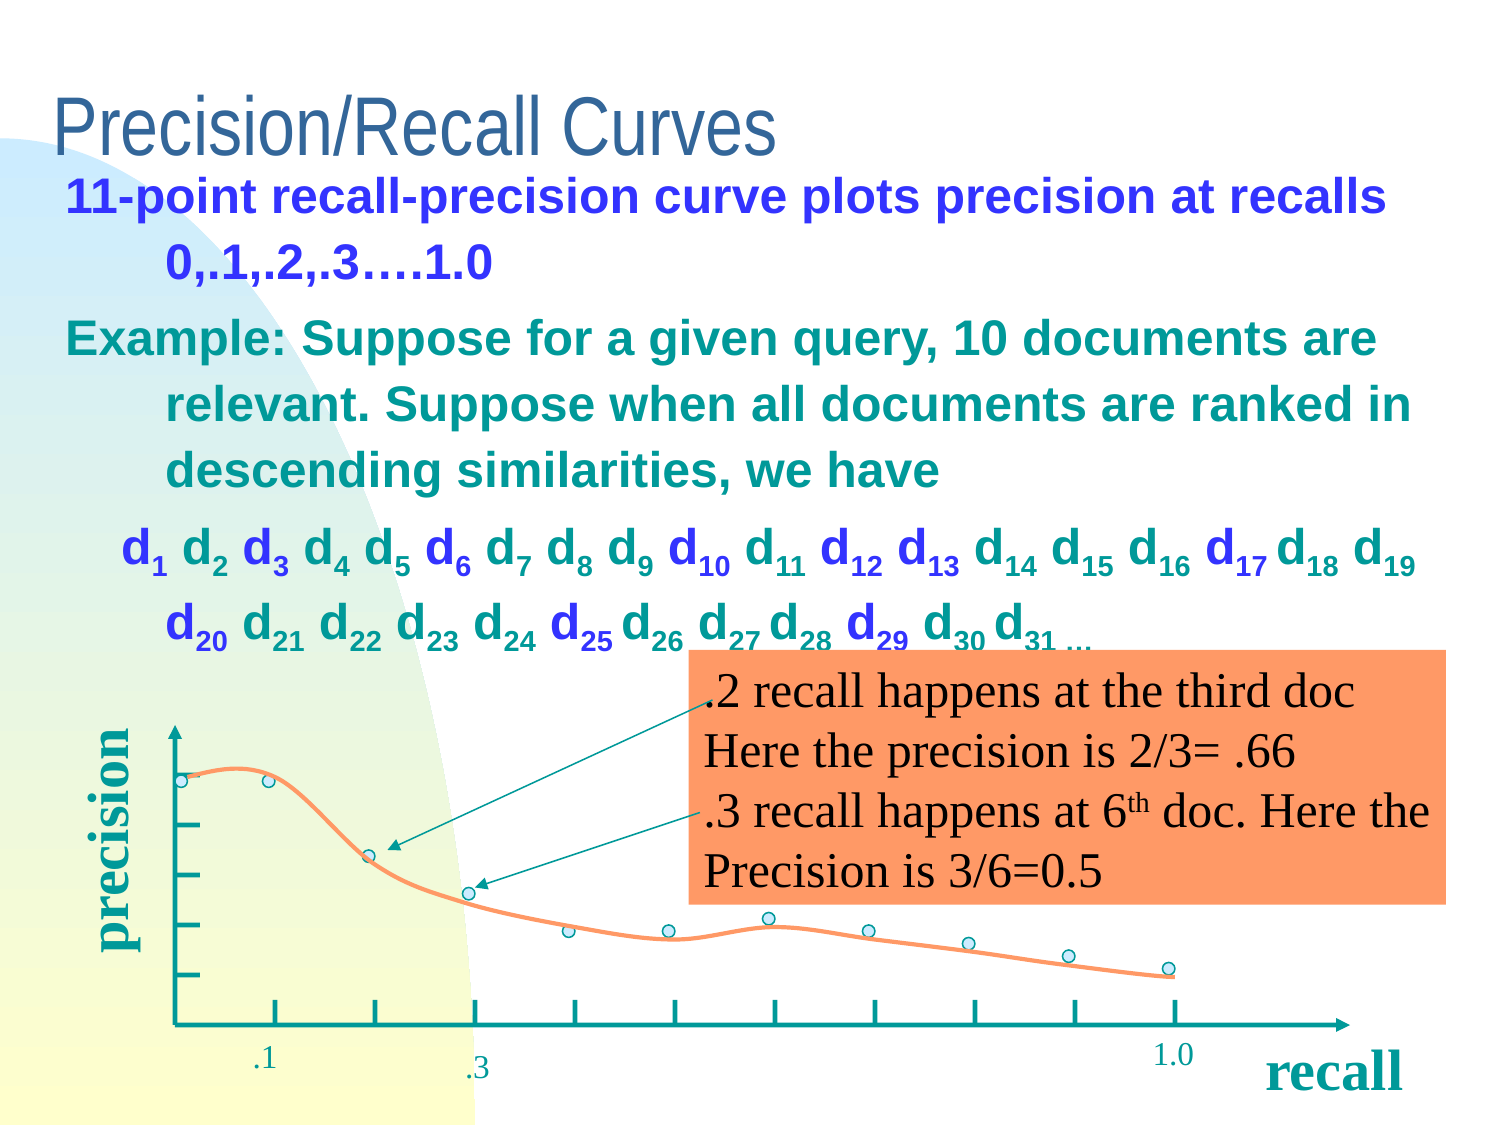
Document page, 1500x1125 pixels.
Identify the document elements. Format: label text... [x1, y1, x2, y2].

text_box [508, 914, 1175, 978]
text_box [187, 768, 382, 870]
text_box 1.0 [1137, 1024, 1210, 1080]
text_box [174, 774, 188, 788]
text_box [168, 724, 182, 774]
text_box .3 [450, 1037, 505, 1093]
list 11-point recall-precision curve plots precision at recalls 0,.1,.2,.3….1.0 Example: Suppose for a given query, 10 documents are relevant. Suppose when all documents are ranked in descending similarities, we have d1 d2 d3 d4 d5 d6 d7 d8 d9 d10 d11 d12 d13 d14 d15 d16 d17 d18 d19 d20 d21 d22 d23 d24 d25 d26 d27 d28 d29 d30 d31 … [49, 149, 1451, 1051]
text_box recall [1250, 1025, 1419, 1110]
text_box [1162, 962, 1175, 975]
text_box [1063, 949, 1075, 956]
text_box [362, 856, 371, 863]
title Precision/Recall Curves [37, 62, 1463, 163]
text_box precision [62, 713, 148, 969]
text_box [562, 926, 575, 938]
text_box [387, 649, 1448, 905]
text_box .1 [237, 1028, 293, 1083]
text_box [1210, 1018, 1350, 1026]
